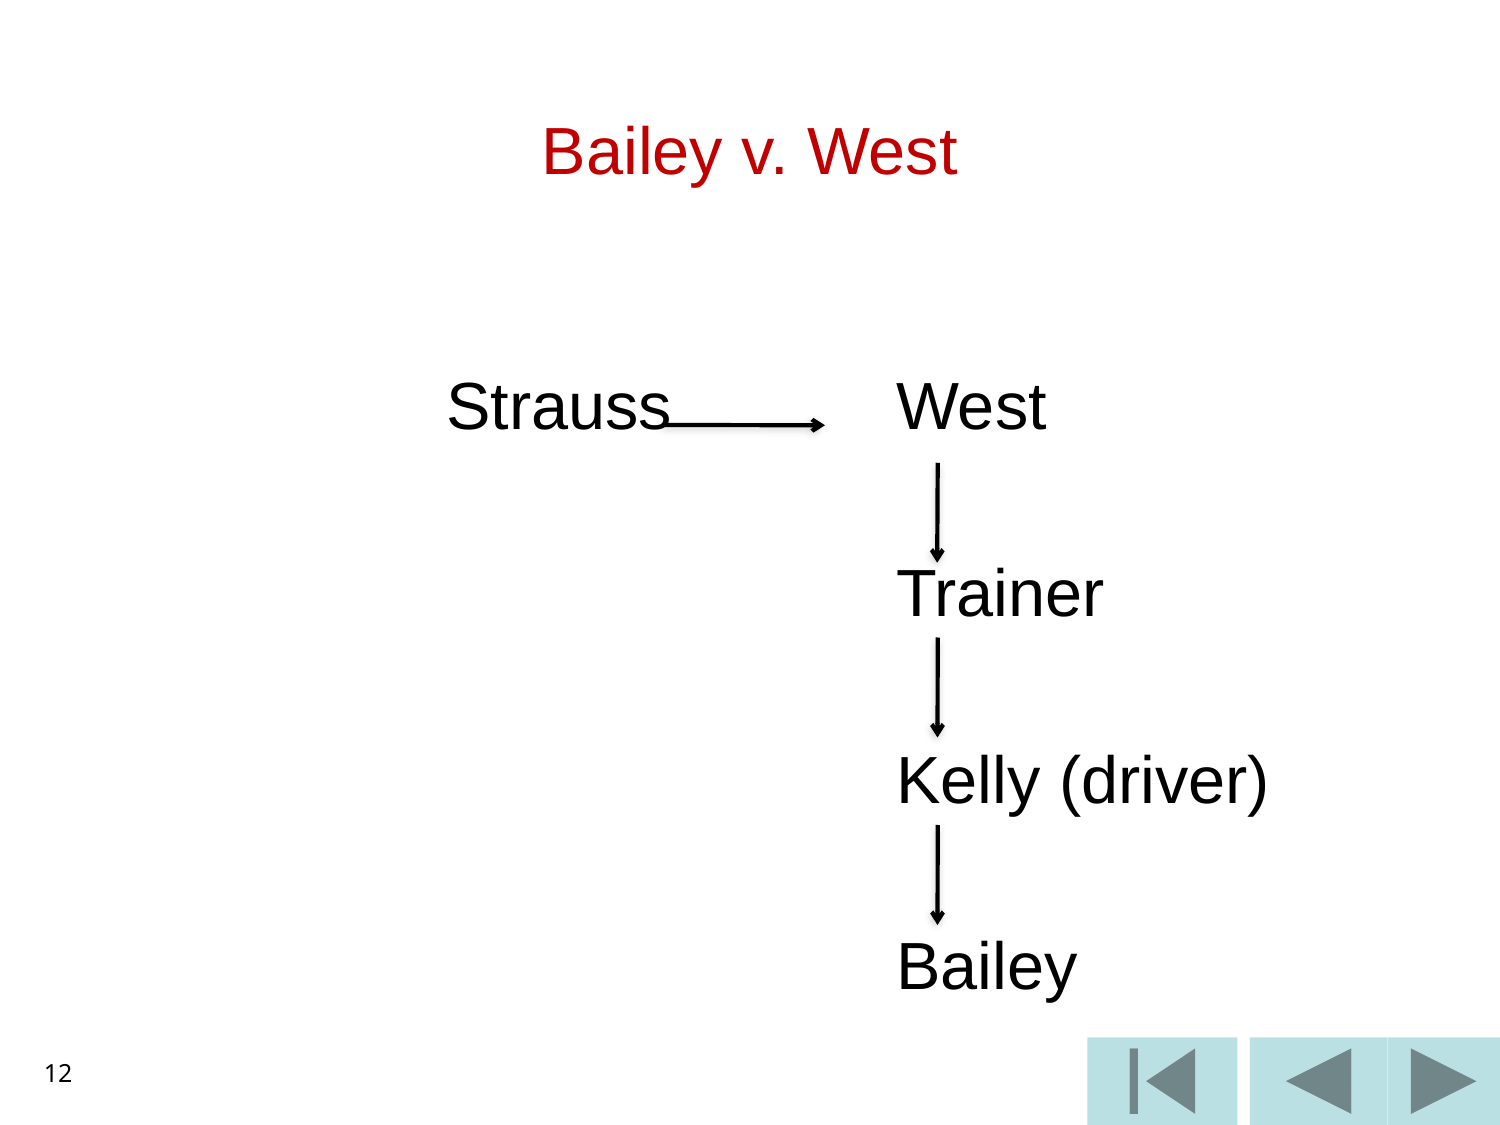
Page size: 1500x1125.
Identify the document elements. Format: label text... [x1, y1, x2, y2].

slide_number 12 [0, 1049, 88, 1125]
title Bailey v. West [34, 47, 1466, 248]
list Strauss West Trainer Kelly (driver) Bailey [75, 262, 1425, 1005]
